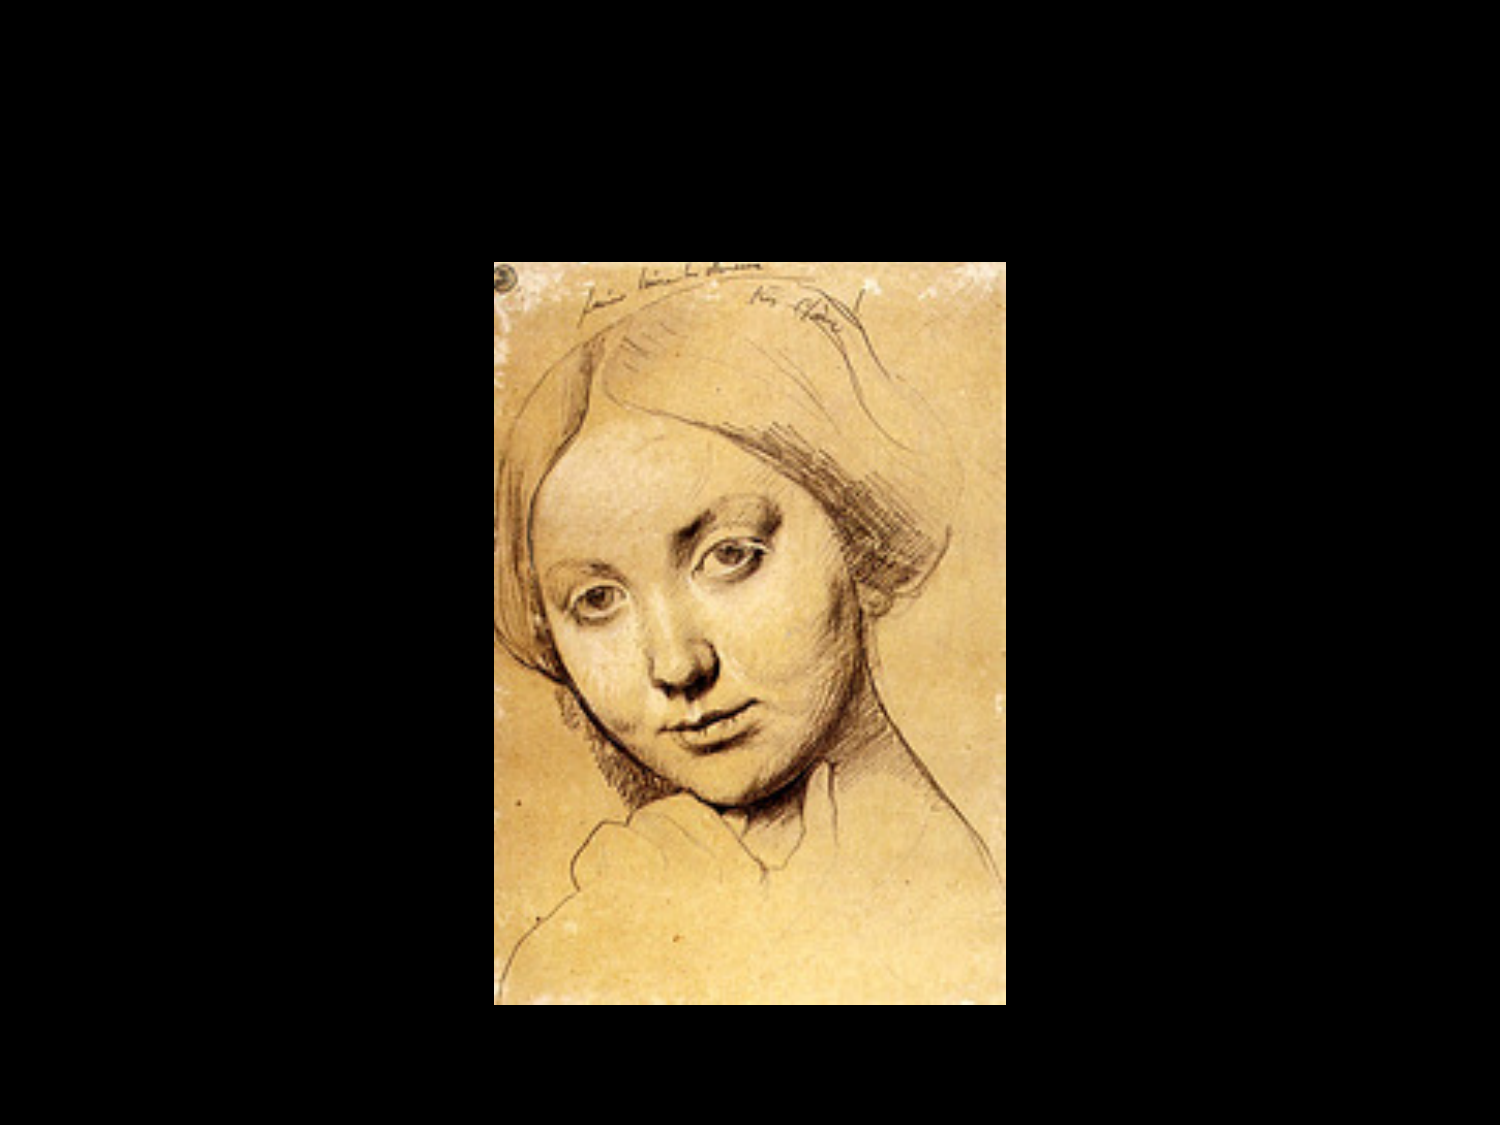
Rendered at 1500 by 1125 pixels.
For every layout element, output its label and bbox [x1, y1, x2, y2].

list [74, 262, 1426, 1006]
